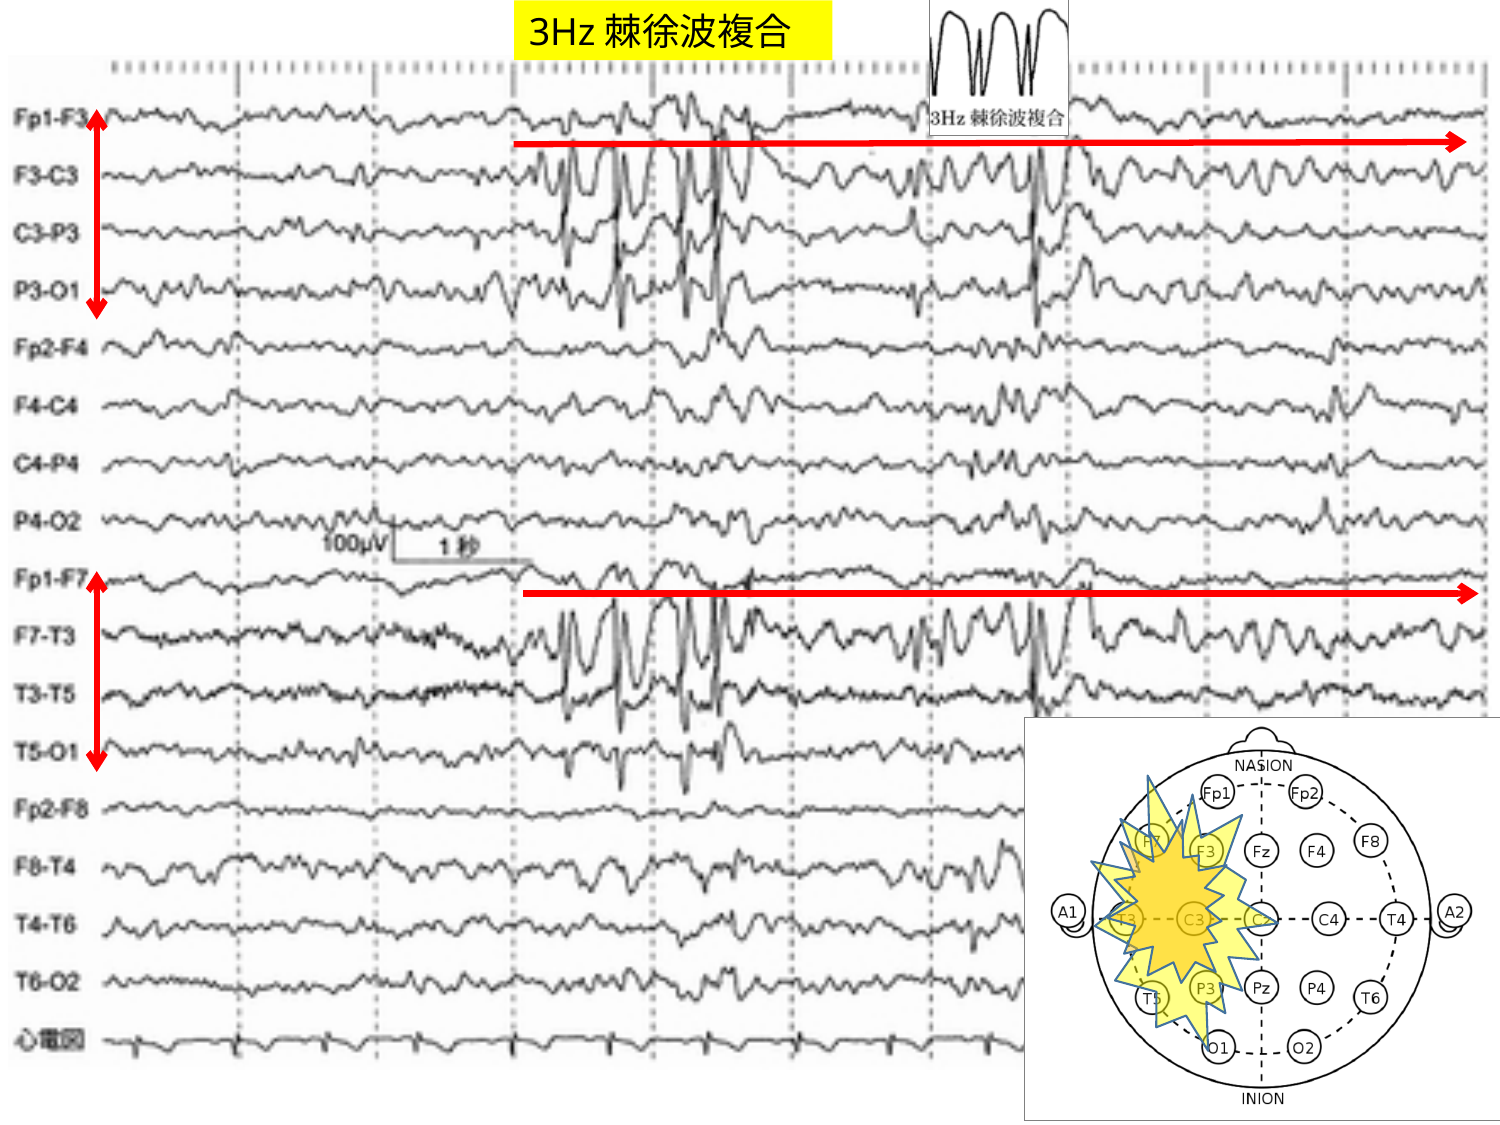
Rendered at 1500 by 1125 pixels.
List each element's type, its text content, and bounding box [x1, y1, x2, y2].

picture [8, 0, 1500, 1121]
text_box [513, 141, 1467, 145]
text_box 3Hz棘徐波複合 [514, 0, 833, 55]
